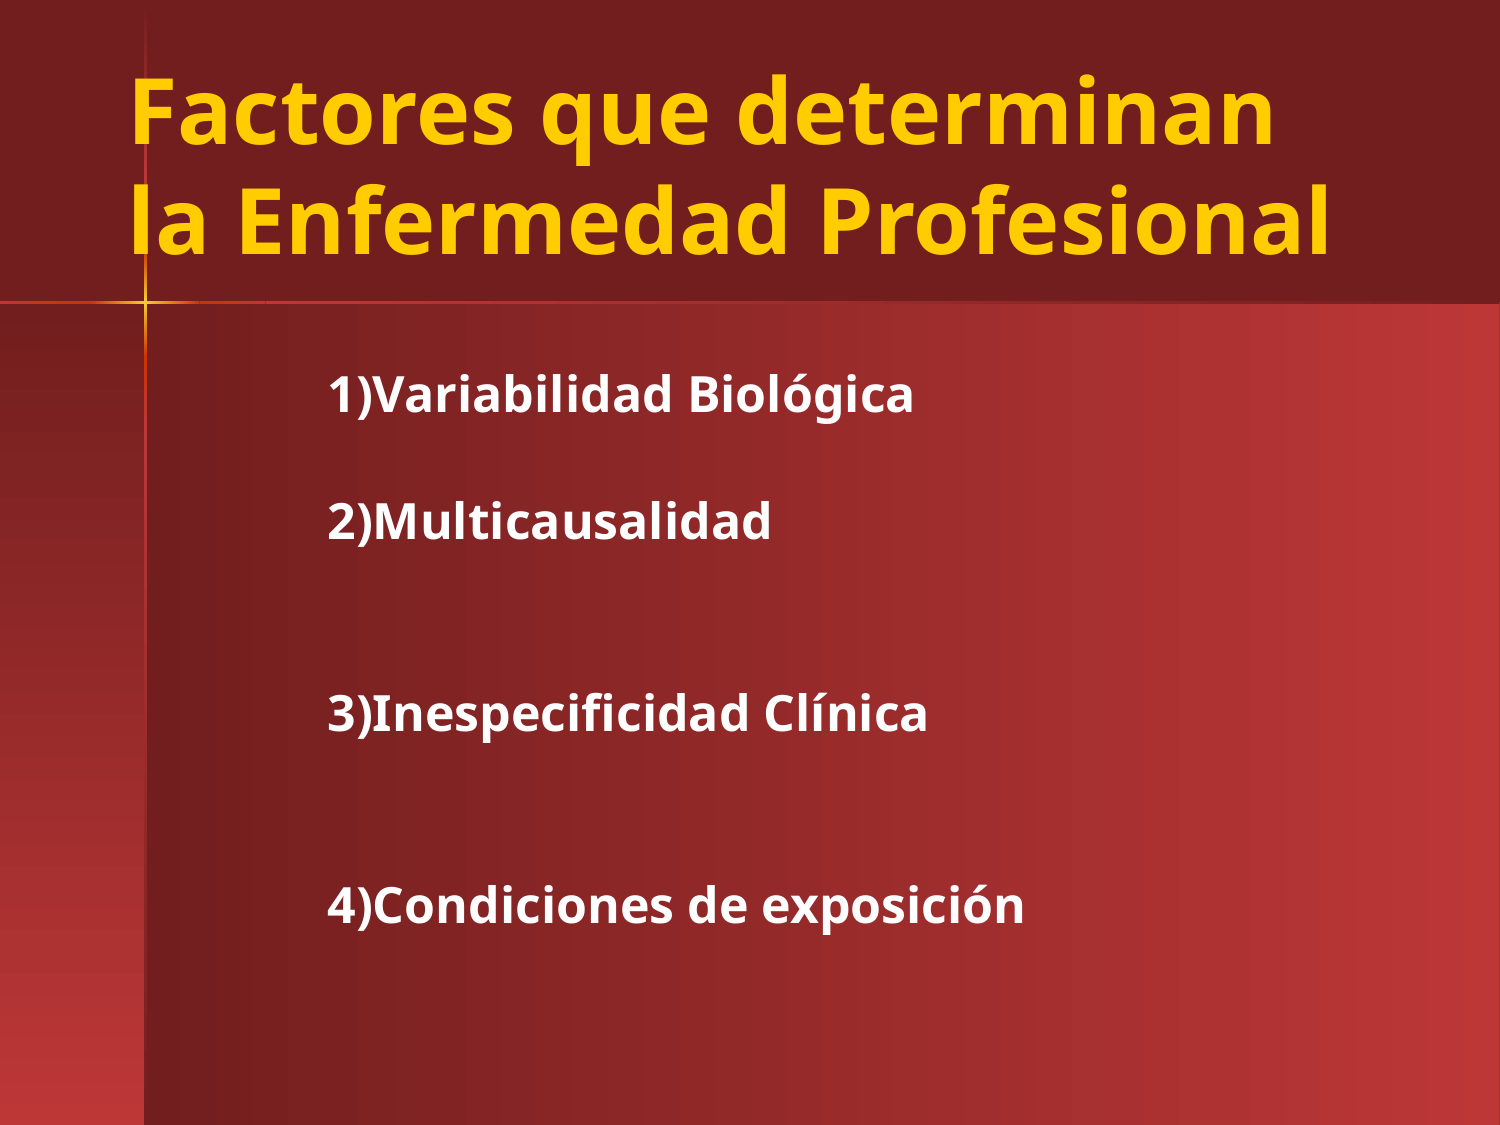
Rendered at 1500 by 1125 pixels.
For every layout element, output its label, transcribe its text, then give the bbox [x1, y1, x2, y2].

title Factores que determinan la Enfermedad Profesional [111, 42, 1388, 285]
subtitle 1)Variabilidad Biológica 2)Multicausalidad 3)Inespecificidad Clínica 4)Condiciones de exposición [312, 361, 1276, 928]
